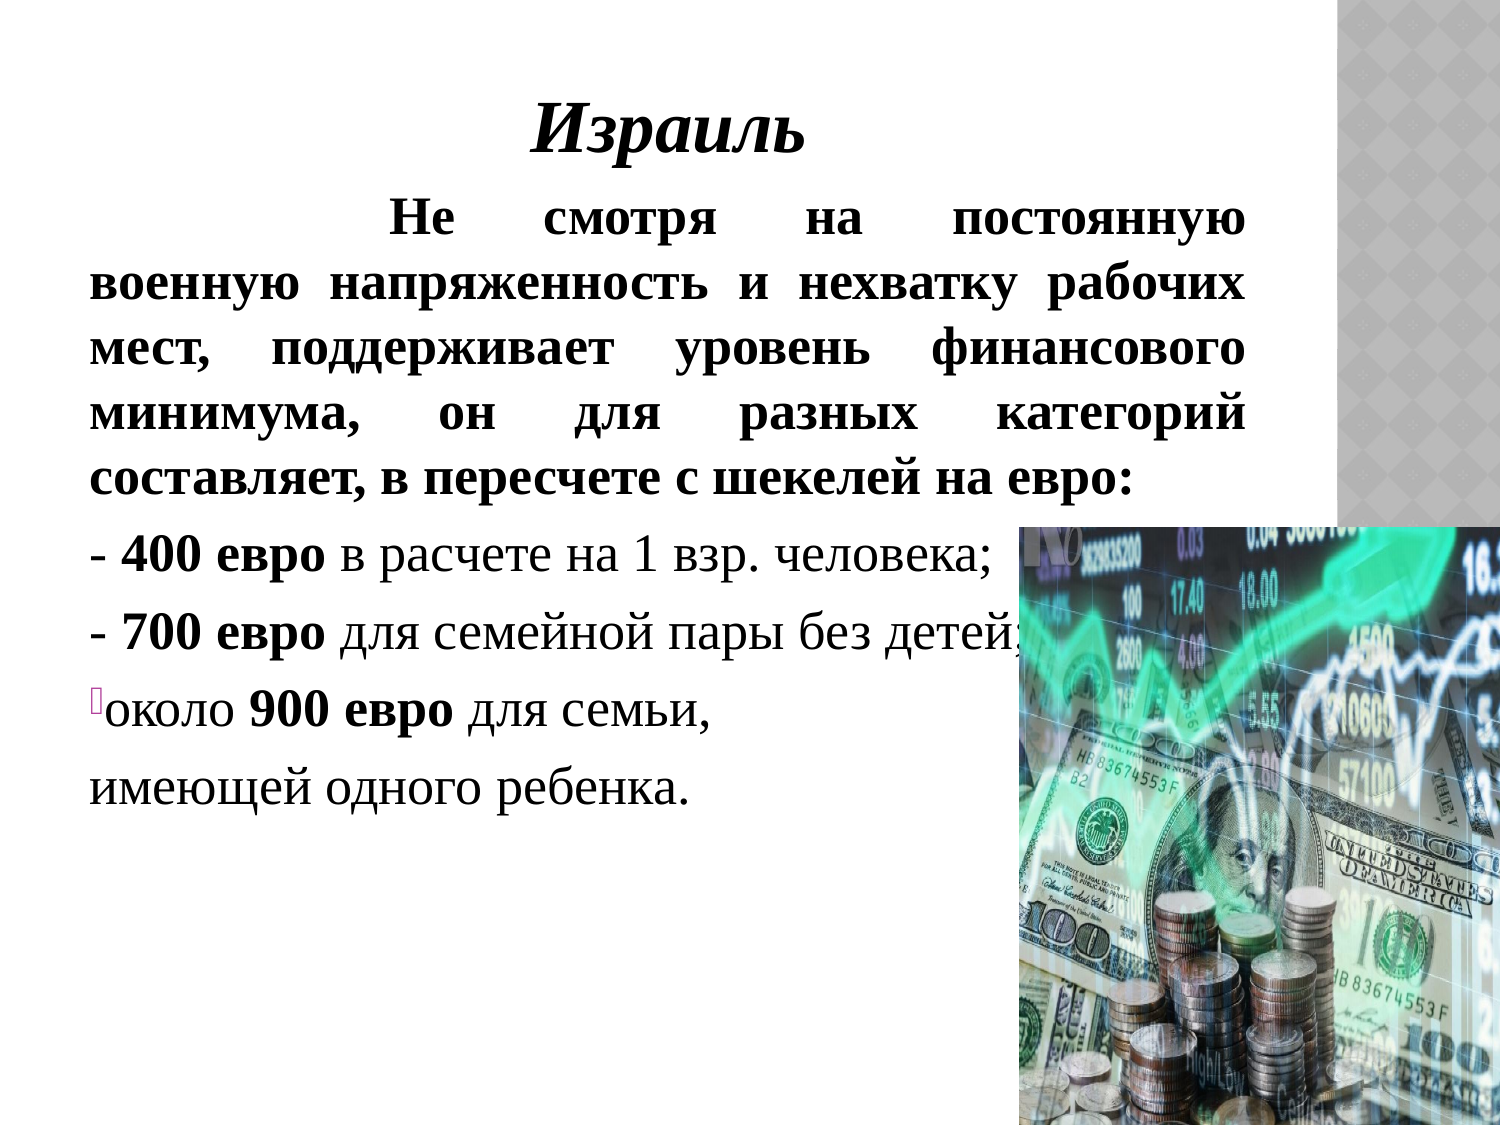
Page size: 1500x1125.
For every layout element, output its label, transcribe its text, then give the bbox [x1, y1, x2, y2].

picture [1019, 526, 1500, 1125]
list Израиль Не смотря на постоянную военную напряженность и нехватку рабочих мест, поддерживает уровень финансового минимума, он для разных категорий составляет, в пересчете с шекелей на евро: - 400 евро в расчете на 1 взр. человека; - 700 евро для семейной пары без детей; около 900 евро для семьи, имеющей одного ребенка. [75, 70, 1263, 1059]
